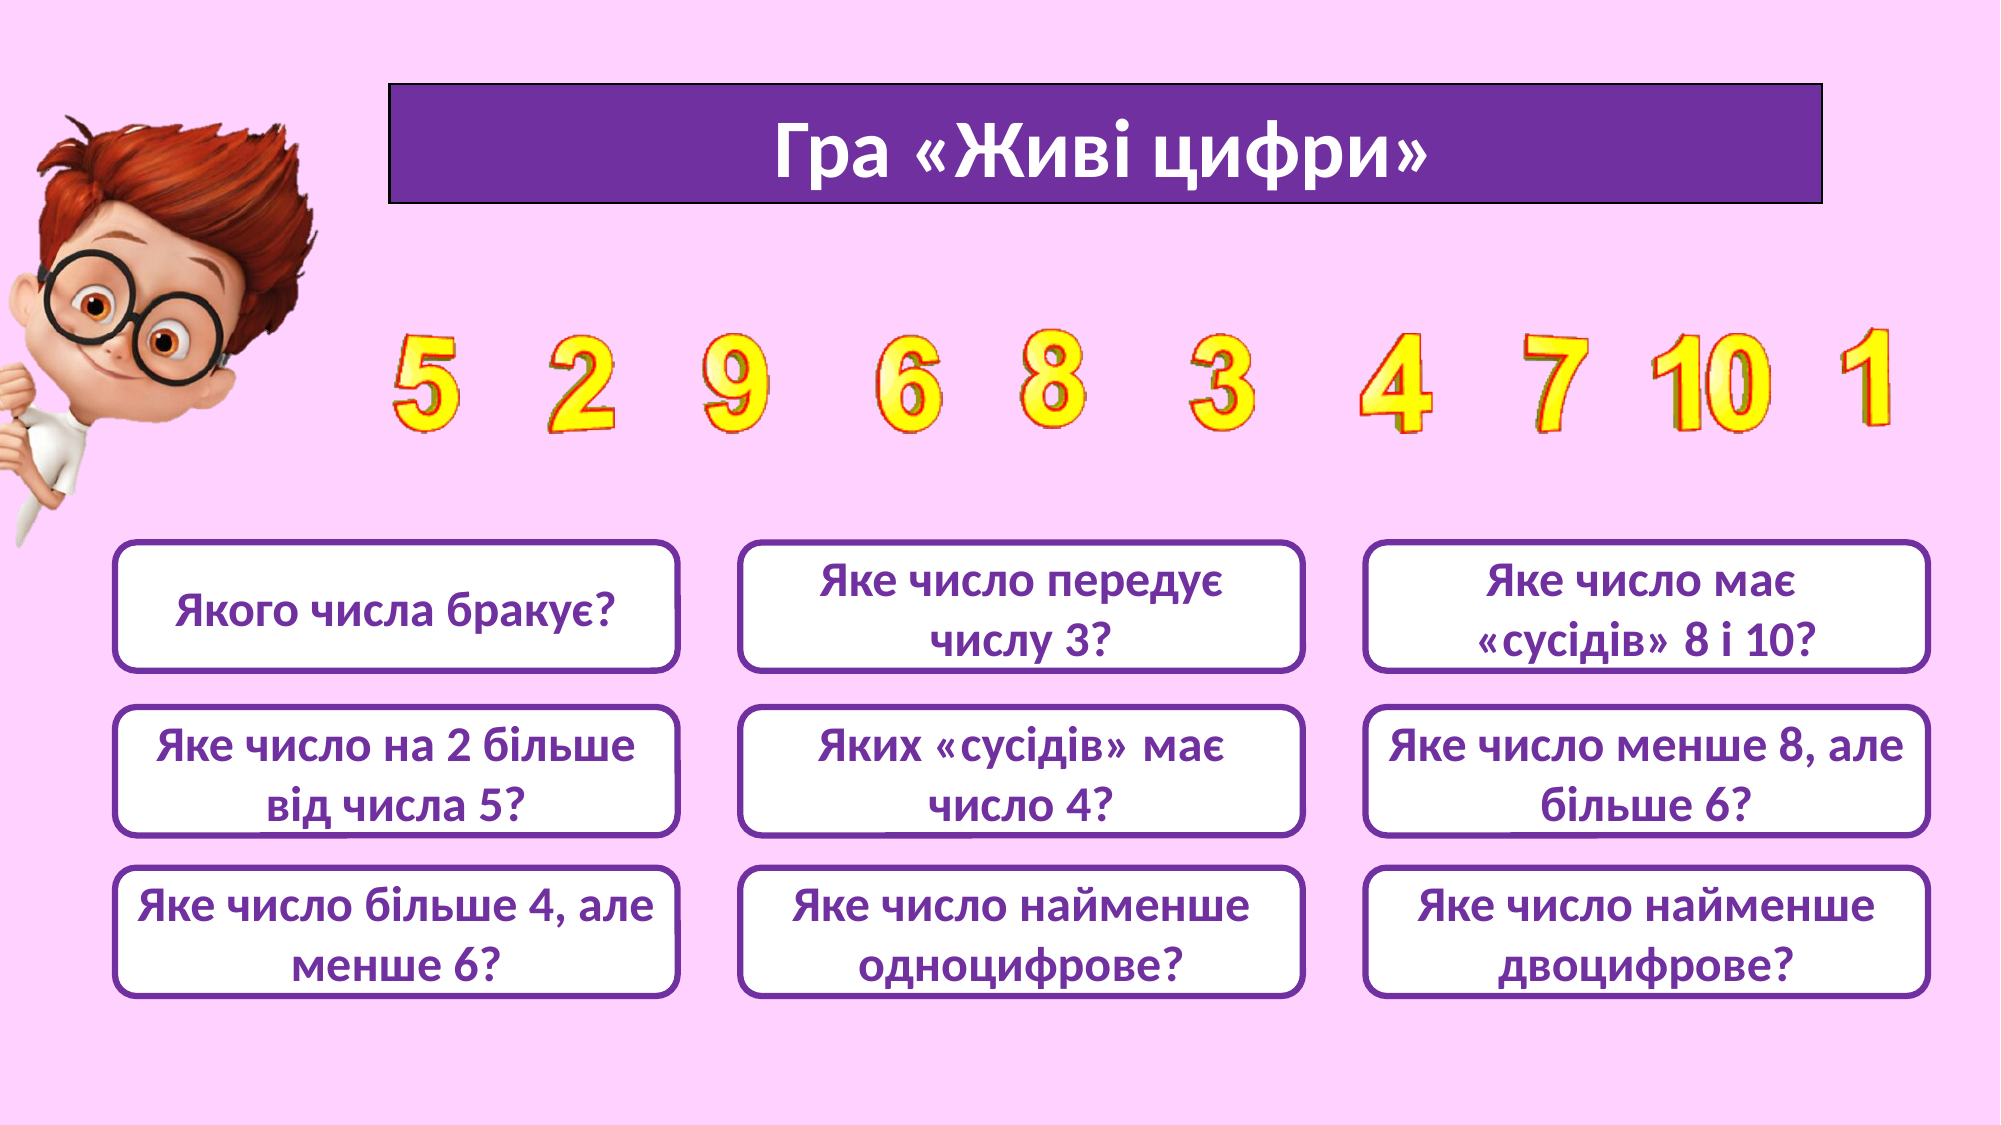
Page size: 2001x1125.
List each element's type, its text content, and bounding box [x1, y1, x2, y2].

picture [1016, 327, 1088, 429]
picture [699, 333, 770, 434]
picture [1520, 333, 1591, 434]
picture [872, 333, 943, 434]
text_box Яке число найменше двоцифрове? [1364, 866, 1930, 998]
text_box Яке число менше 8, але більше 6? [1364, 705, 1930, 837]
picture [1358, 333, 1435, 434]
text_box Яке число передує числу 3? [739, 541, 1304, 672]
text_box Яке число має «сусідів» 8 і 10? [1364, 541, 1930, 672]
text_box Якого числа бракує? [113, 541, 679, 672]
text_box Яке число найменше одноцифрове? [739, 866, 1304, 998]
picture [0, 48, 360, 618]
text_box Яке число на 2 більше від числа 5? [113, 705, 679, 837]
text_box Яке число більше 4, але менше 6? [113, 866, 679, 998]
picture [389, 333, 460, 434]
text_box Гра «Живі цифри» [388, 83, 1823, 204]
text_box Яких «сусідів» має число 4? [739, 705, 1304, 837]
picture [1187, 333, 1255, 434]
picture [1835, 327, 1893, 429]
picture [544, 333, 615, 434]
picture [1646, 333, 1771, 434]
